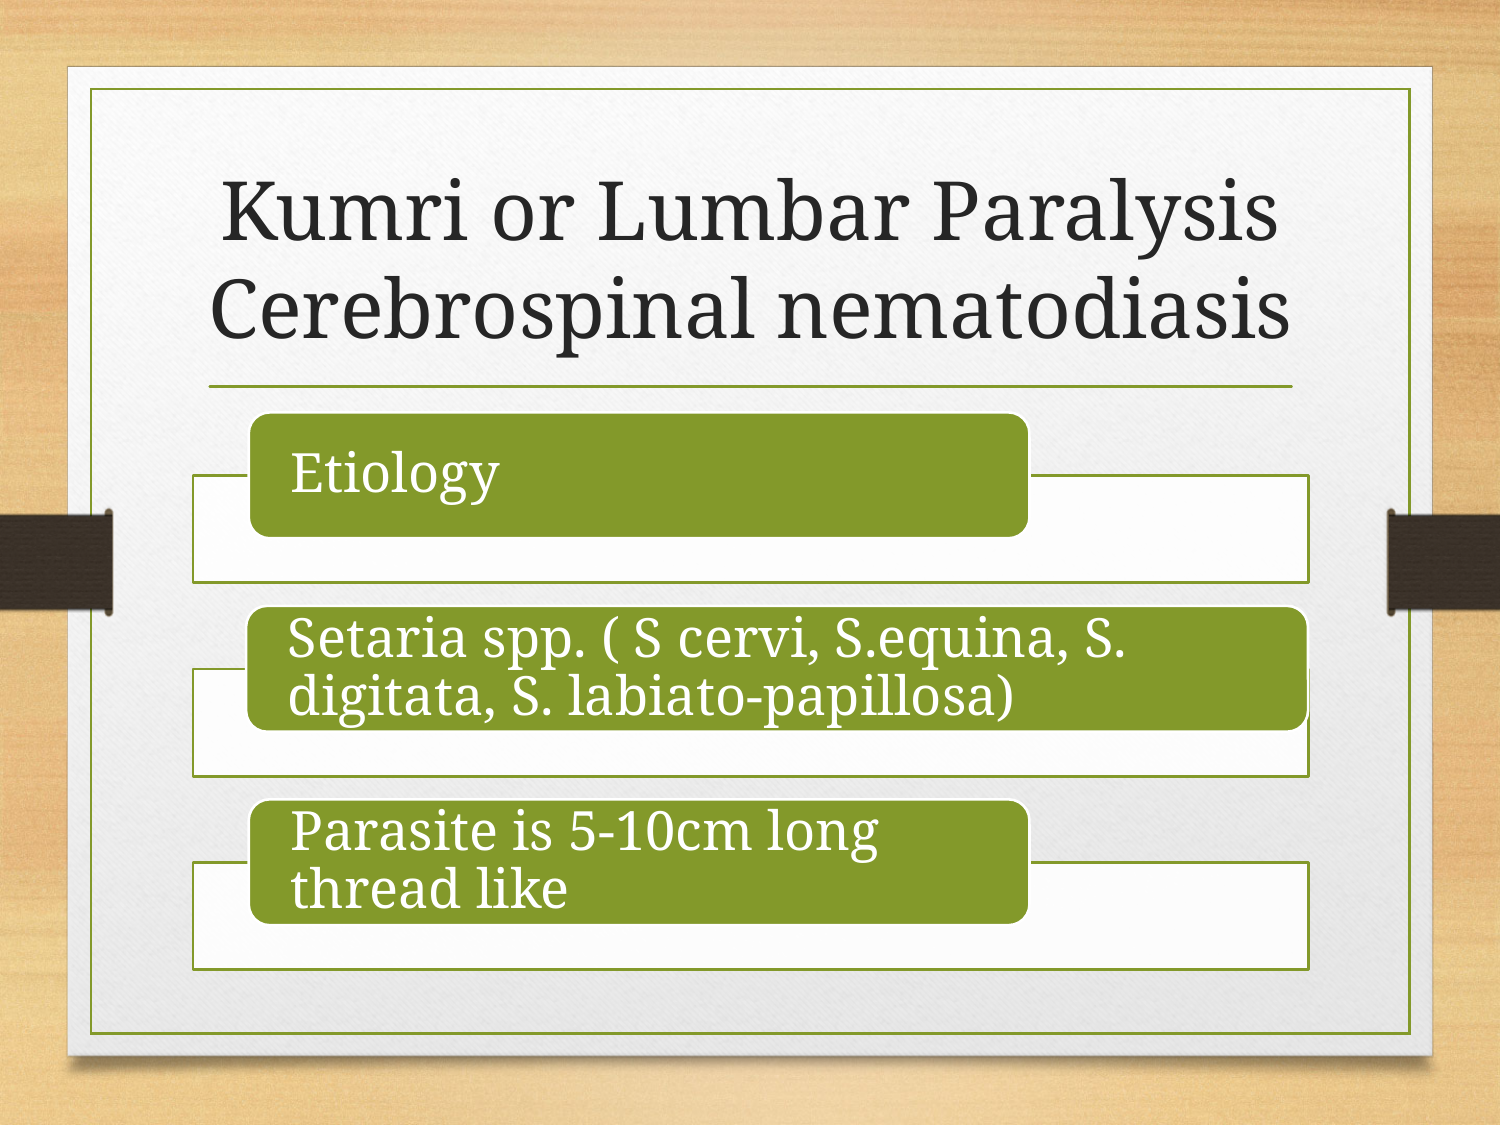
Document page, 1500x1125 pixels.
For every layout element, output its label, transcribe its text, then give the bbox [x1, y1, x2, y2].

title Kumri or Lumbar Paralysis Cerebrospinal nematodiasis [193, 150, 1309, 365]
picture [0, 0, 1500, 1125]
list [192, 408, 1309, 974]
